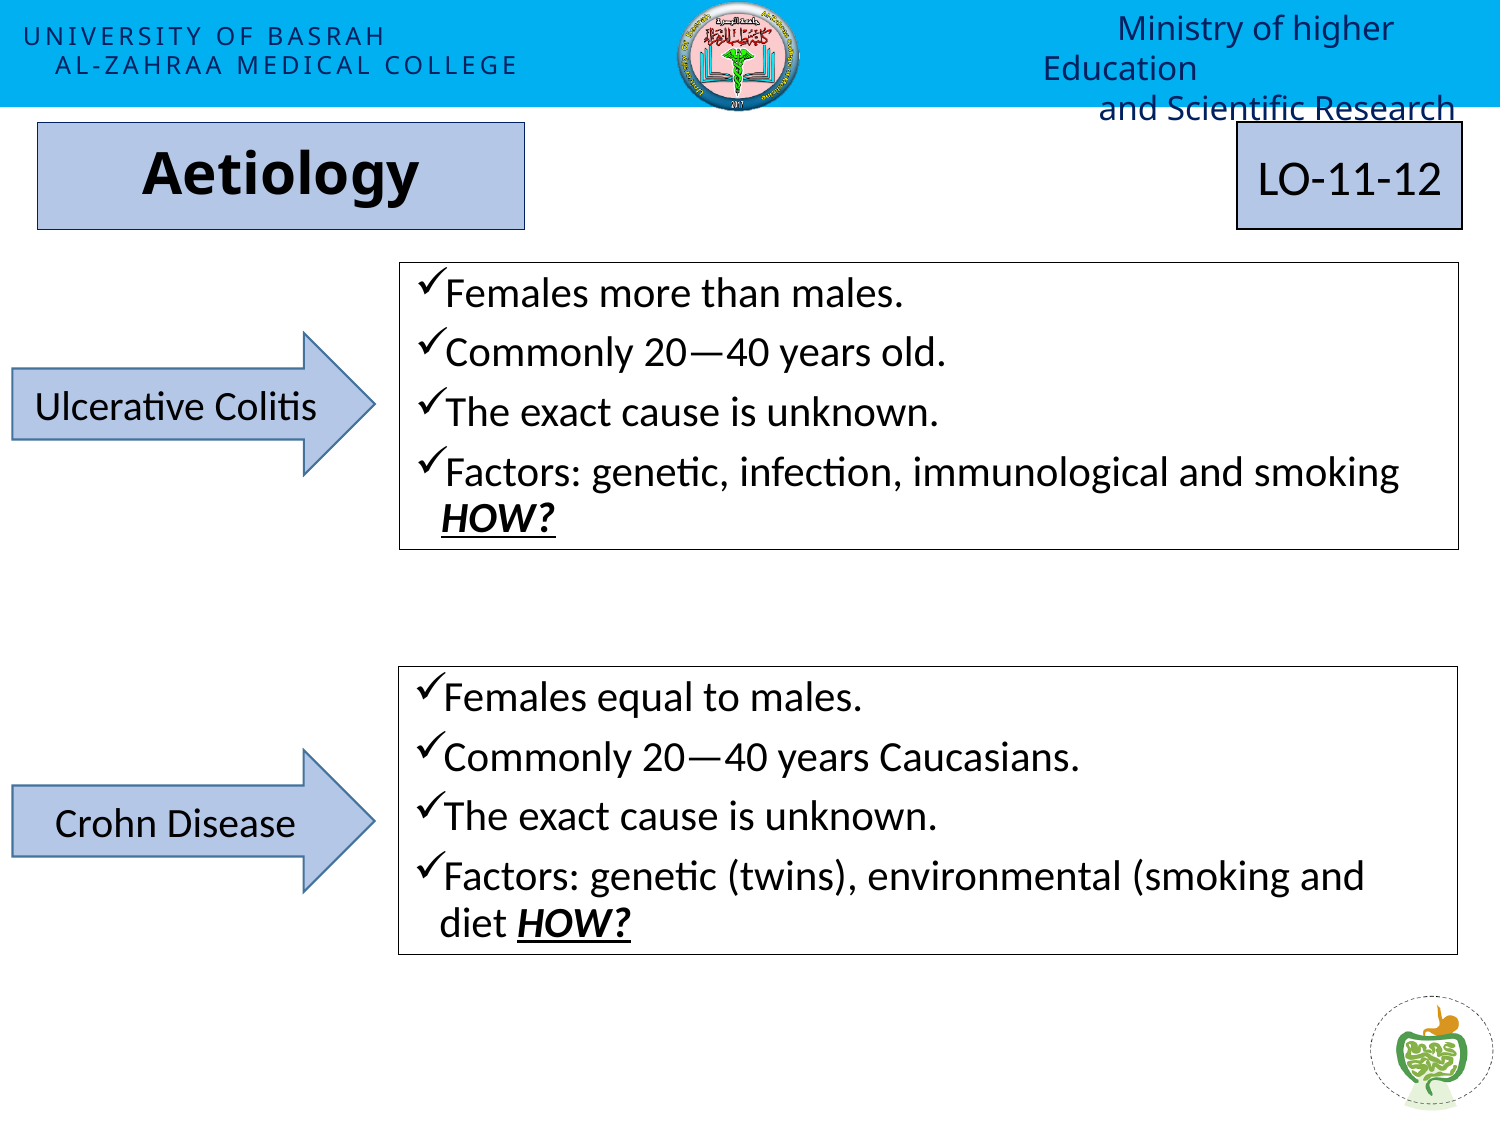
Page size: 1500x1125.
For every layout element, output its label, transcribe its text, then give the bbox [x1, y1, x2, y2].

text_box Females equal to males. Commonly 20—40 years Caucasians. The exact cause is unknown. Factors: genetic (twins), environmental (smoking and diet HOW? [398, 666, 1458, 955]
text_box Crohn Disease [11, 747, 377, 895]
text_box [0, 0, 1500, 113]
list Females more than males. Commonly 20—40 years old. The exact cause is unknown. Factors: genetic, infection, immunological and smoking HOW? [399, 262, 1459, 550]
text_box LO-11-12 [1236, 121, 1463, 230]
text_box Ulcerative Colitis [11, 330, 377, 478]
text_box Aetiology [37, 122, 525, 230]
picture [1360, 987, 1500, 1113]
